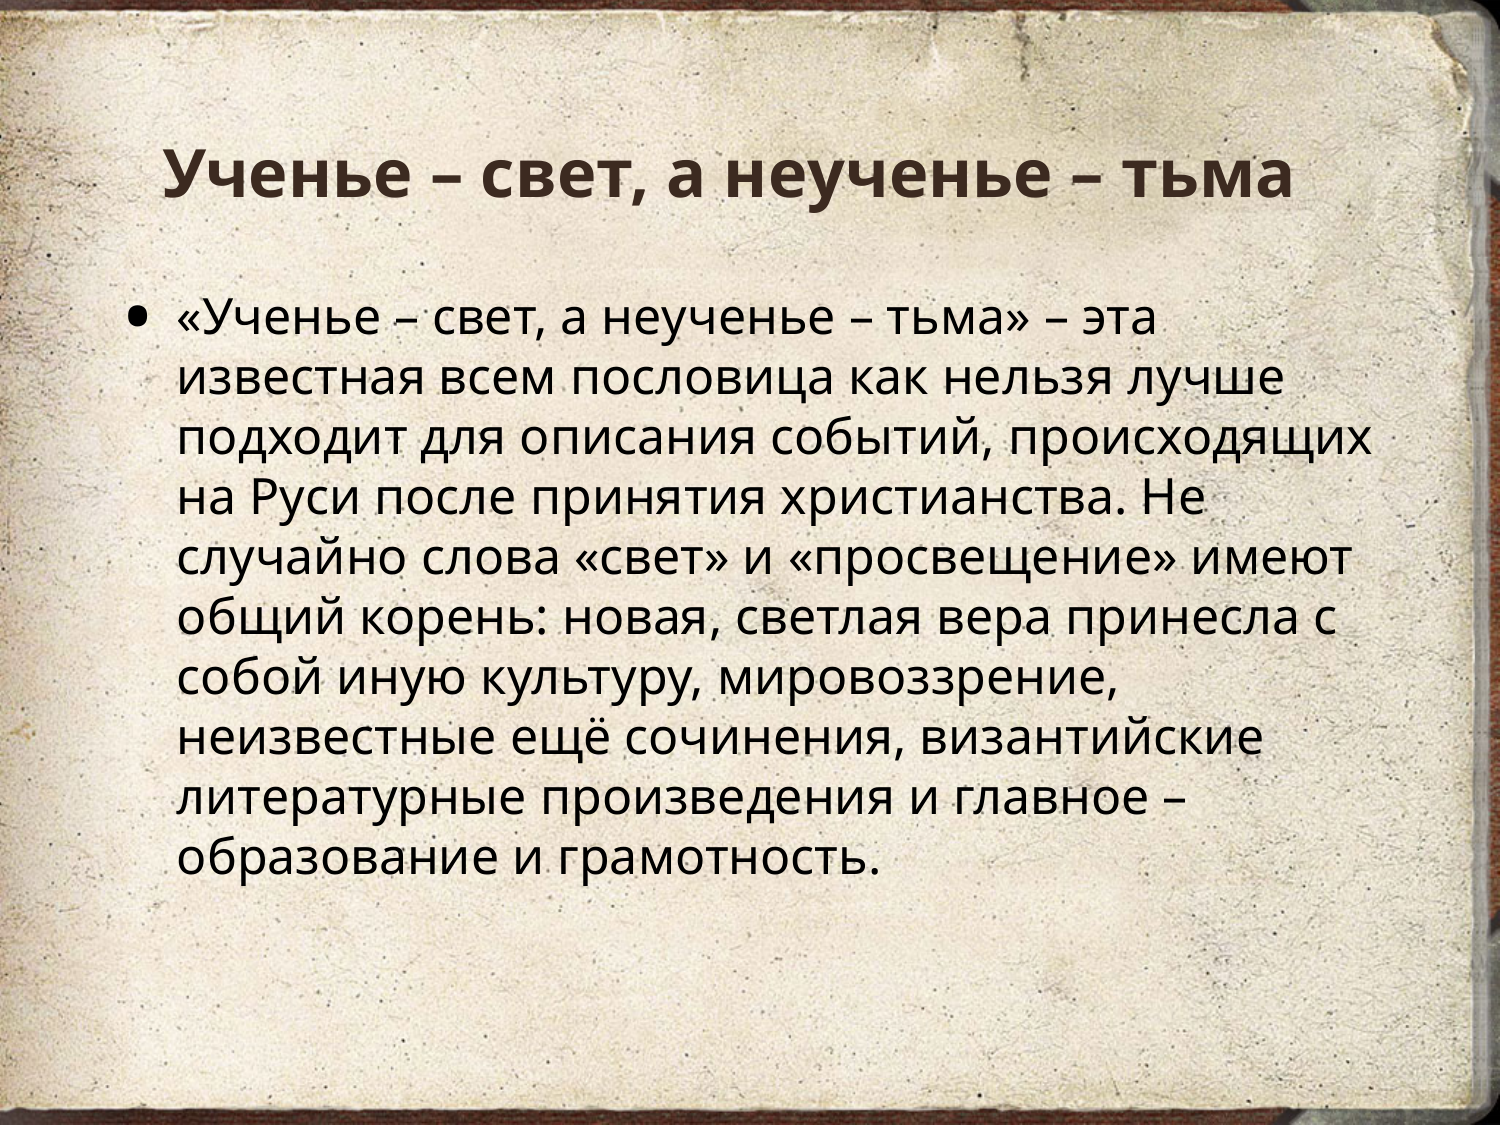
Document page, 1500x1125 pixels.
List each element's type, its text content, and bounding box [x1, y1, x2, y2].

picture [0, 0, 1500, 1125]
list «Ученье – свет, а неученье – тьма» – эта известная всем пословица как нельзя лучше подходит для описания событий, происходящих на Руси после принятия христианства. Не случайно слова «свет» и «просвещение» имеют общий корень: новая, светлая вера принесла с собой иную культуру, мировоззрение, неизвестные ещё сочинения, византийские литературные произведения и главное – образование и грамотность. [64, 278, 1415, 1022]
title Ученье – свет, а неученье – тьма [53, 125, 1403, 313]
